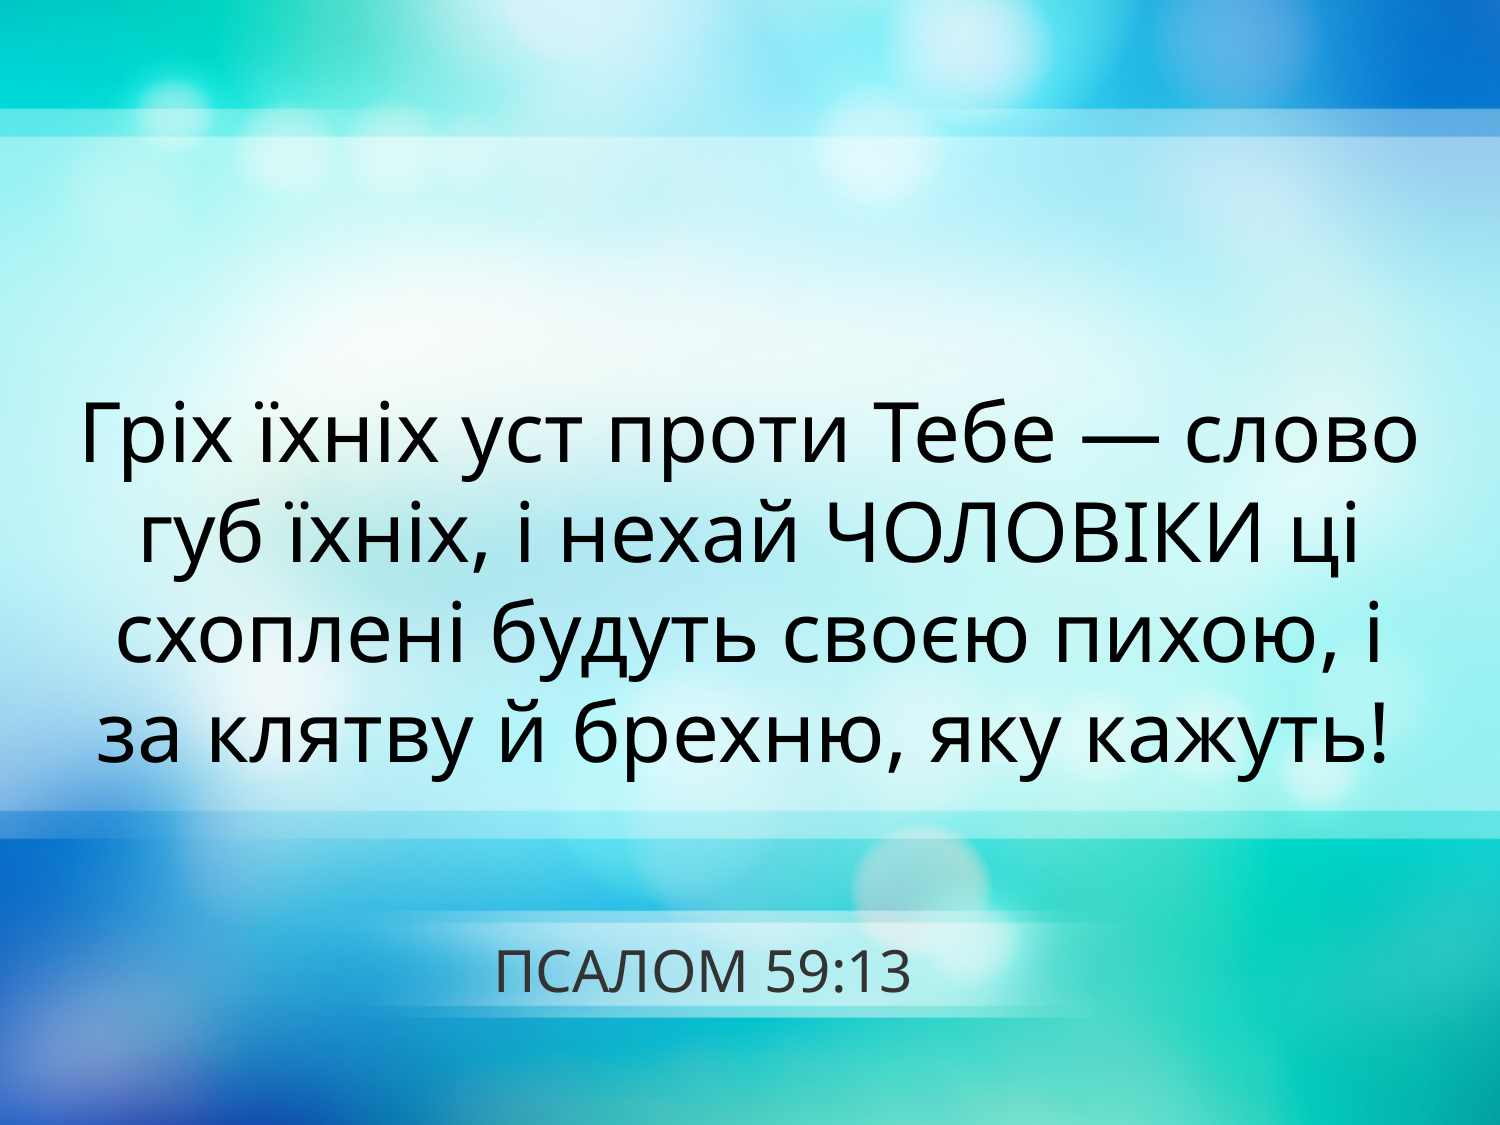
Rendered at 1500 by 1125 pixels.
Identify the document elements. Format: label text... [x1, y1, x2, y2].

title ПСАЛОМ 59:13 [478, 940, 987, 1012]
text_box Гріх їхніх уст проти Тебе — слово губ їхніх, і нехай ЧОЛОВІКИ ці схоплені будуть своєю пихою, і за клятву й брехню, яку кажуть! [53, 184, 1447, 787]
picture [0, 0, 1500, 1125]
